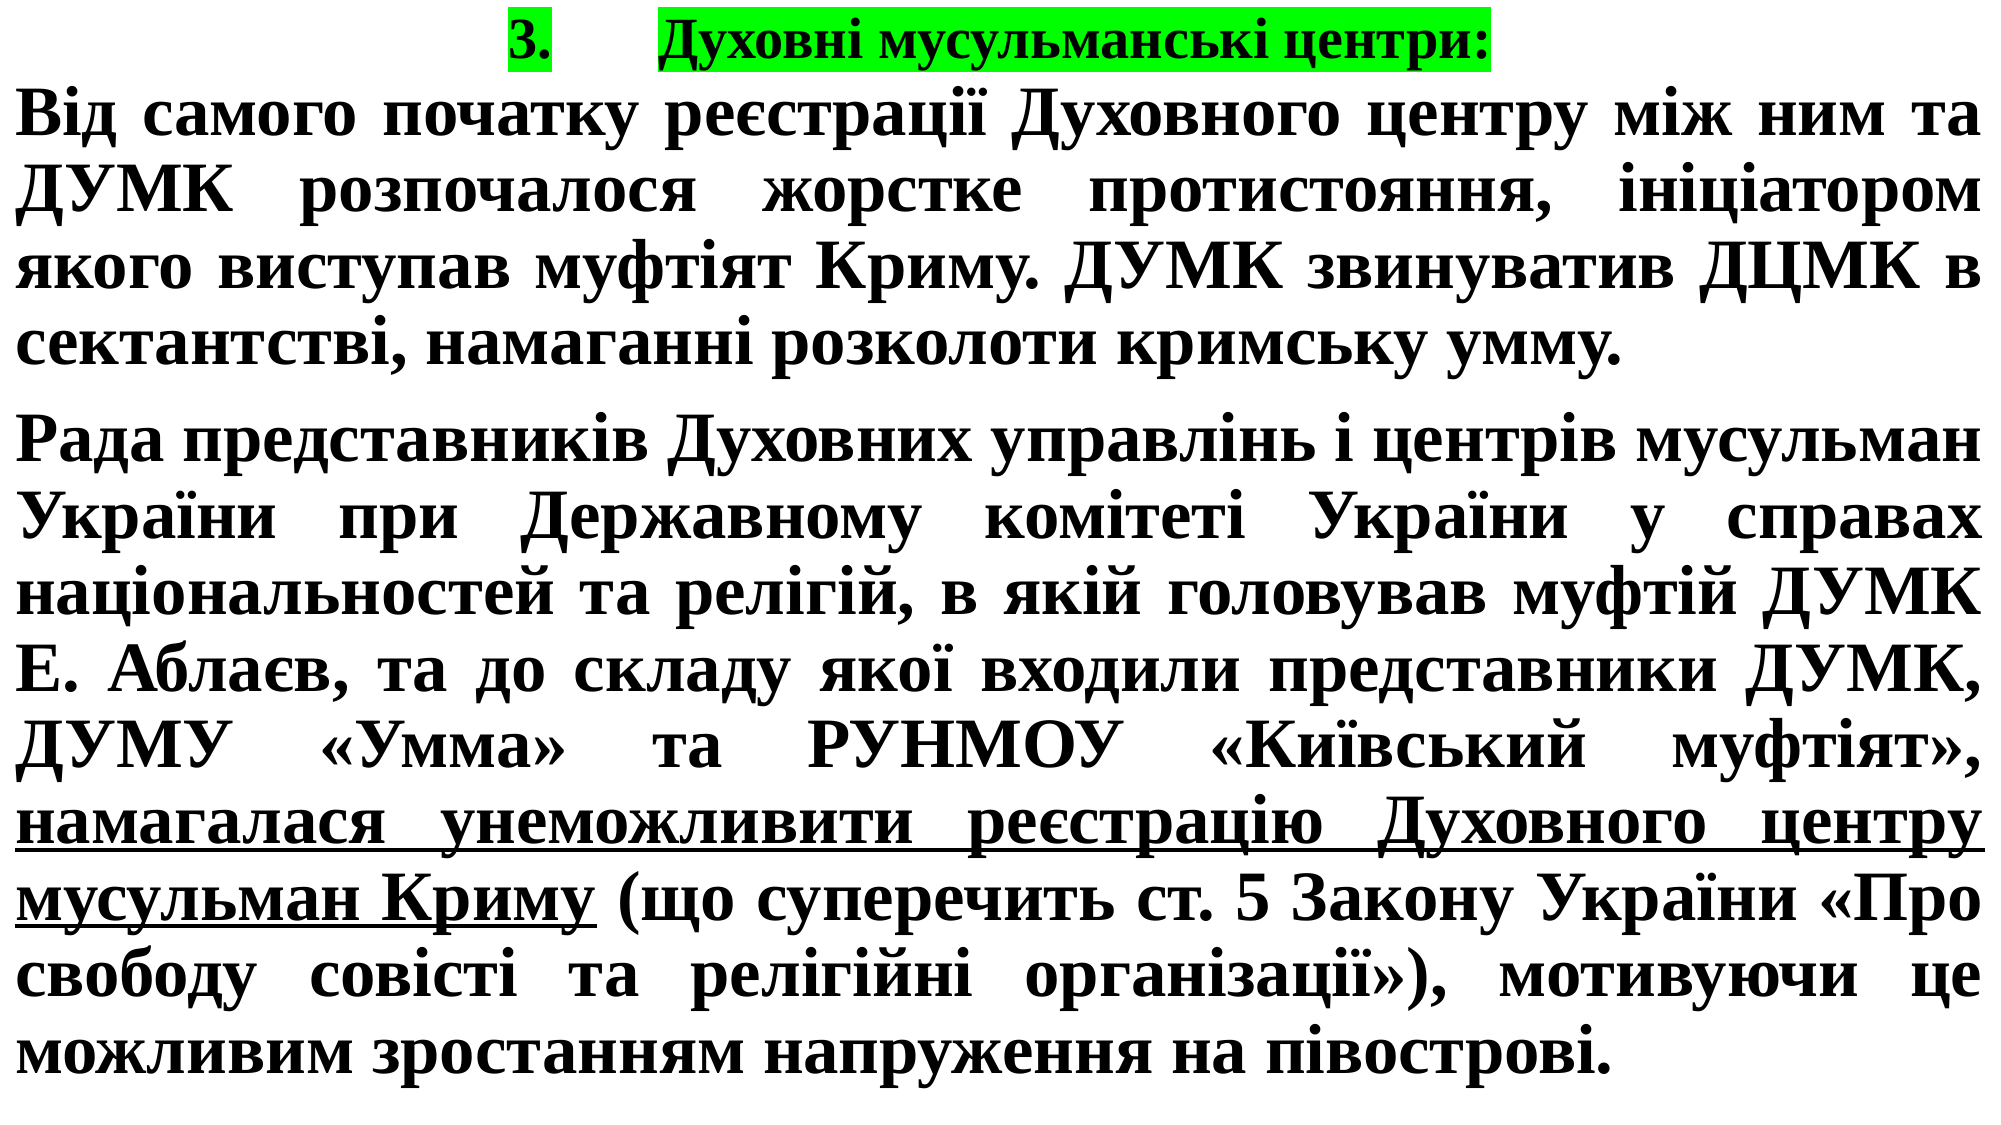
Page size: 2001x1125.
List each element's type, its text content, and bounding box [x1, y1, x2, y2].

list Від самого початку реєстрації Духовного центру між ним та ДУМК розпочалося жорстке протистояння, ініціатором якого виступав муфтіят Криму. ДУМК звинуватив ДЦМК в сектантстві, намаганні розколоти кримську умму. Рада представників Духовних управлінь і центрів мусульман України при Державному комітеті України у справах національностей та релігій, в якій головував муфтій ДУМК Е. Аблаєв, та до складу якої входили представники ДУМК, ДУМУ «Умма» та РУНМОУ «Київський муфтіят», намагалася унеможливити реєстрацію Духовного центру мусульман Криму (що суперечить ст. 5 Закону України «Про свободу совісті та релігійні організації»), мотивуючи це можливим зростанням напруження на півострові. [0, 66, 2000, 1125]
title 3. Духовні мусульманські центри: [0, 0, 2000, 66]
